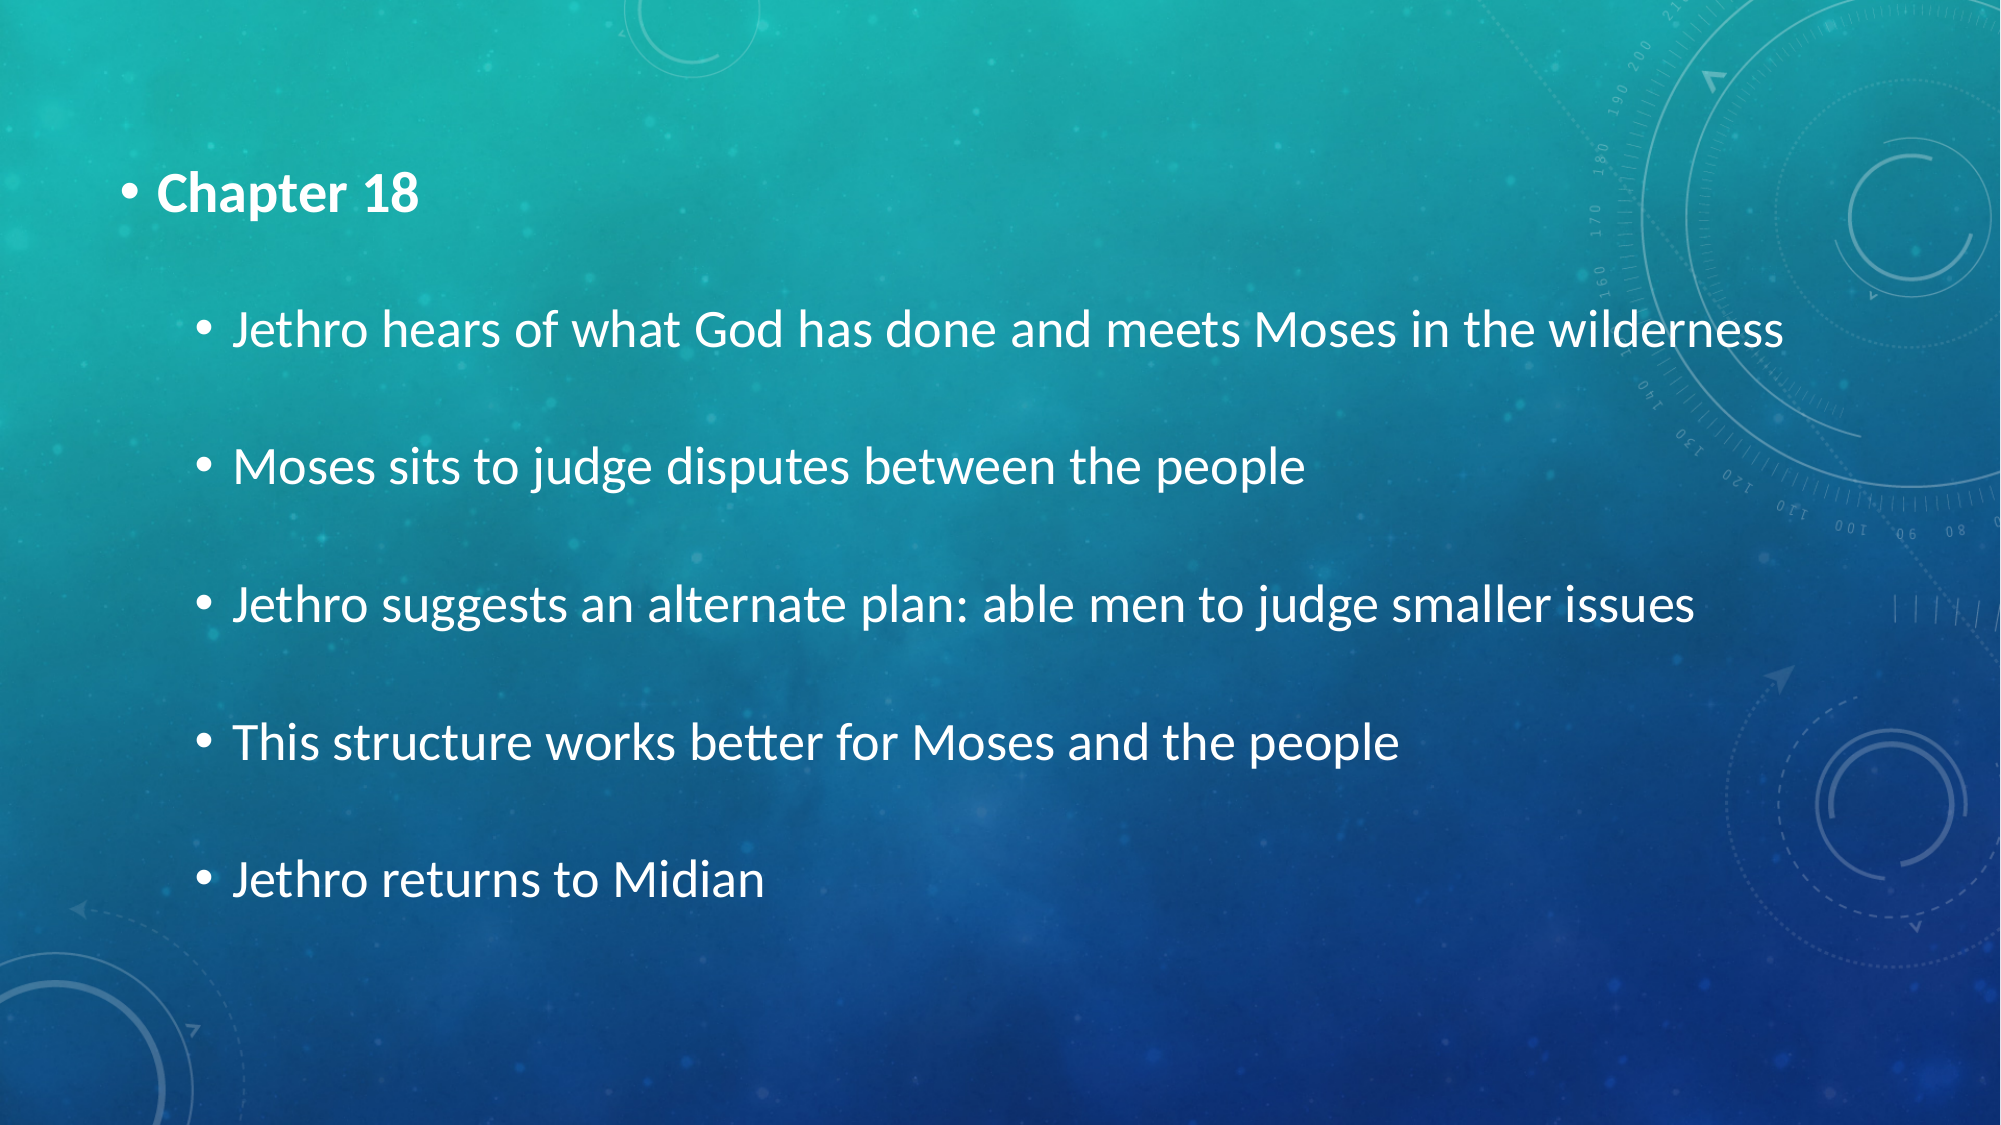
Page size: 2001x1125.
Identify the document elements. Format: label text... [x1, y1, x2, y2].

picture [0, 0, 2001, 1125]
text_box Chapter 18 Jethro hears of what God has done and meets Moses in the wilderness Moses sits to judge disputes between the people Jethro suggests an alternate plan: able men to judge smaller issues This structure works better for Moses and the people Jethro returns to Midian [104, 155, 1915, 1017]
